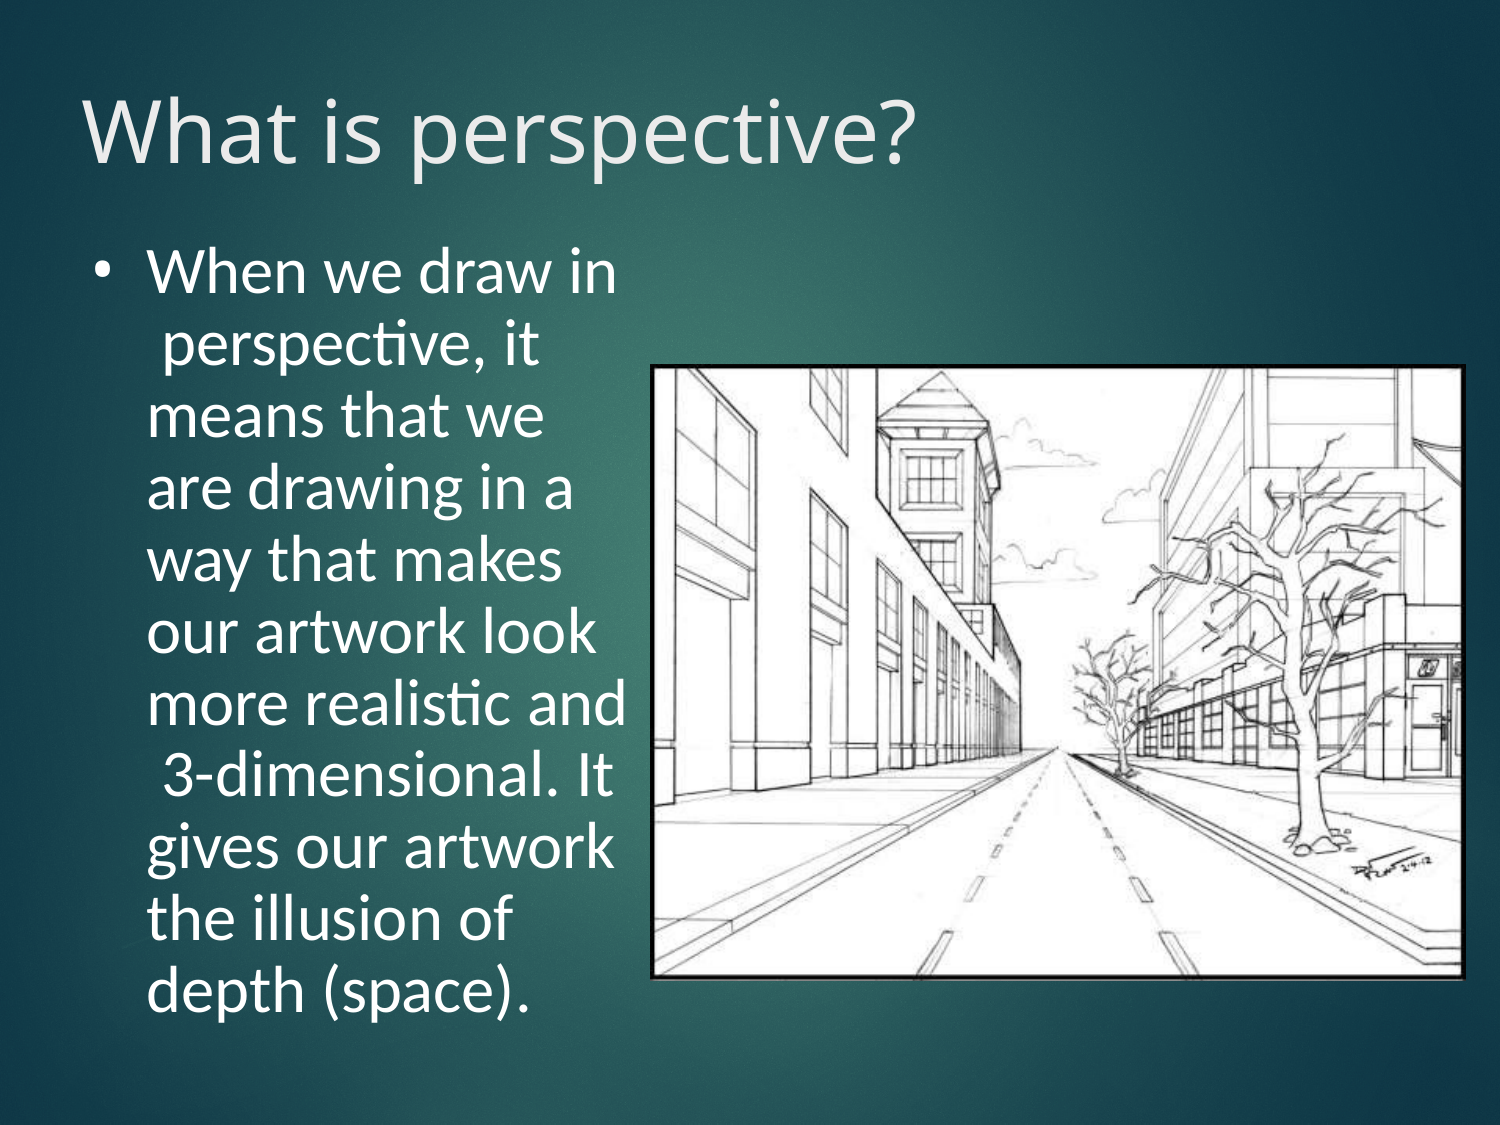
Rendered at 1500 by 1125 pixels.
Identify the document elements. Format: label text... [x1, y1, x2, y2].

title What is perspective? [79, 74, 1237, 265]
picture [649, 363, 1466, 982]
text_box When we draw in perspective, it means that we are drawing in a way that makes our artwork look more realistic and 3-dimensional. It gives our artwork the illusion of depth (space). [87, 225, 634, 1028]
